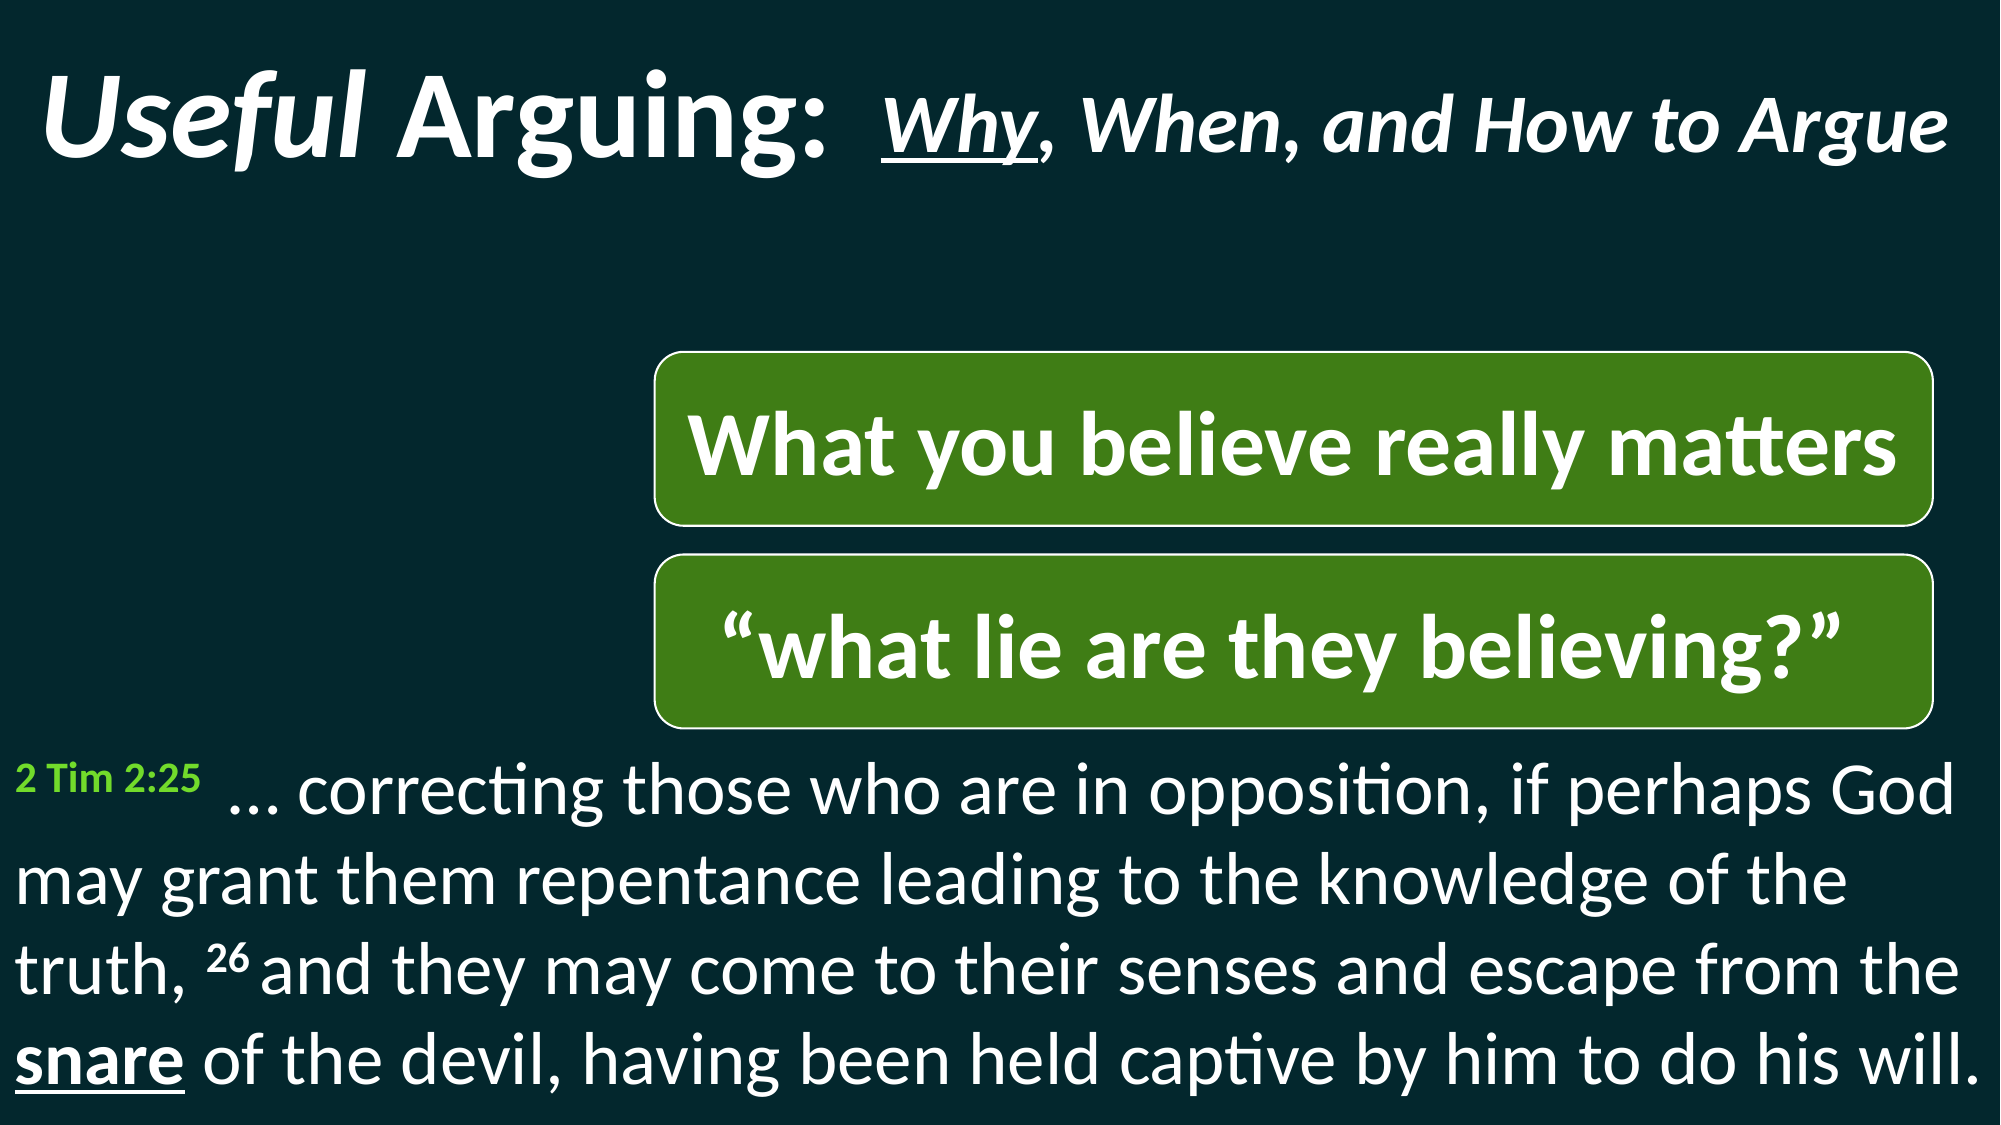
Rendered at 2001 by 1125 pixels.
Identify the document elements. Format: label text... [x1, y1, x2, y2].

text_box Why, When, and How to Argue [846, 61, 1984, 177]
text_box “what lie are they believing?” [653, 553, 1934, 730]
text_box Useful Arguing: [4, 24, 868, 190]
text_box 2 Tim 2:25 … correcting those who are in opposition, if perhaps God may grant them repentance leading to the knowledge of the truth, 26 and they may come to their senses and escape from the snare of the devil, having been held captive by him to do his will. [0, 714, 2000, 1125]
text_box What you believe really matters [653, 350, 1934, 527]
